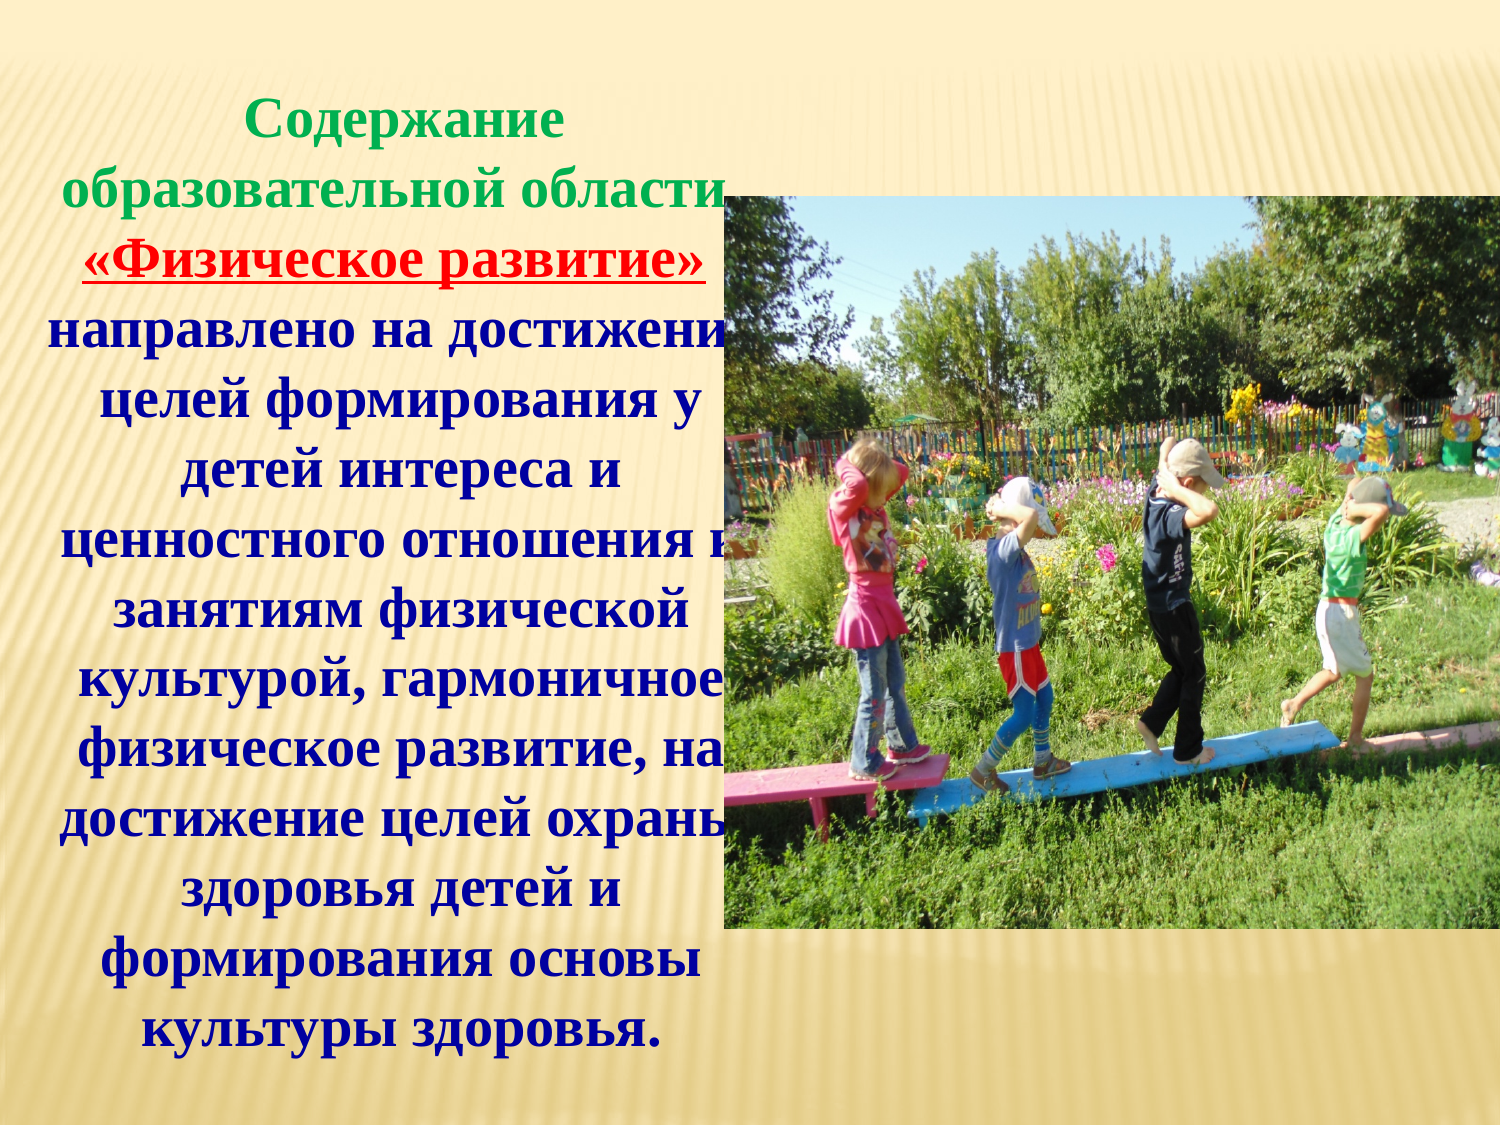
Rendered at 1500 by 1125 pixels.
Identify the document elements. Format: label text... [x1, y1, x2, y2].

text_box Содержание образовательной области «Физическое развитие» направлено на достижение целей формирования у детей интереса и ценностного отношения к занятиям физической культурой, гармоничное физическое развитие, на достижение целей охраны здоровья детей и формирования основы культуры здоровья. [29, 71, 774, 1066]
picture [724, 195, 1500, 929]
